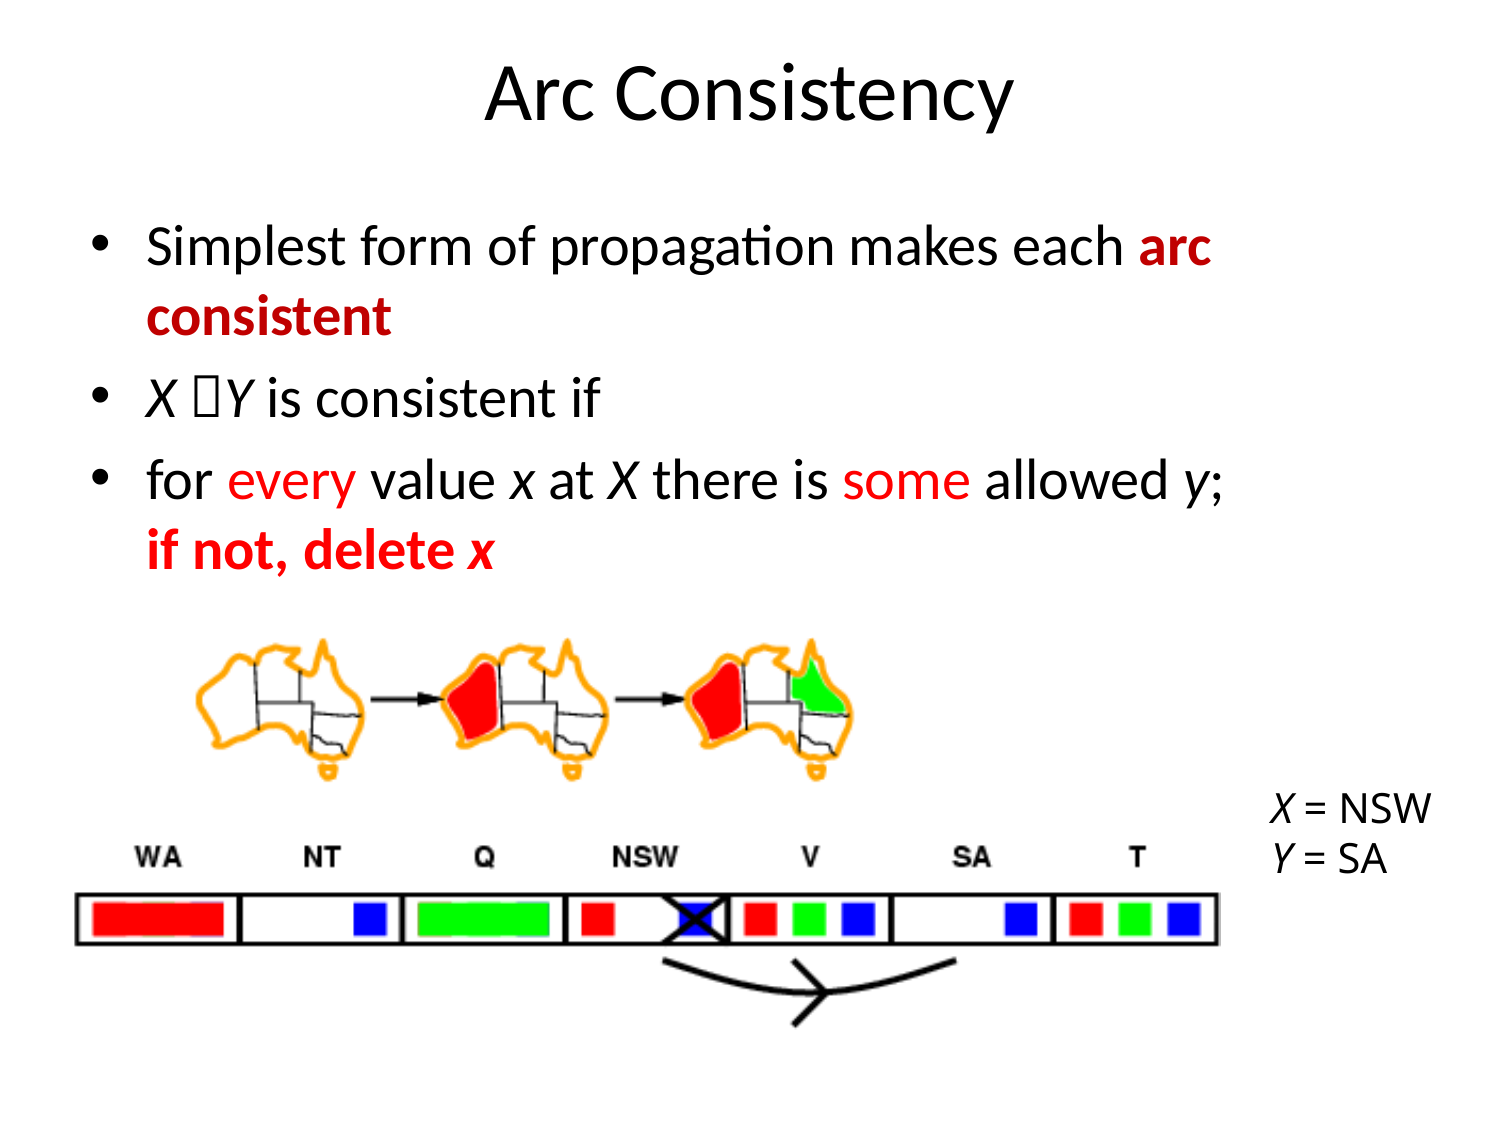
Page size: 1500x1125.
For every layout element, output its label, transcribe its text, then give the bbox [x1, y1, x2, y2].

picture [72, 637, 1221, 1032]
list Simplest form of propagation makes each arc consistent X Y is consistent if for every value x at X there is some allowed y; if not, delete x [75, 200, 1288, 1005]
text_box X = NSW Y = SA [1256, 774, 1447, 890]
title Arc Consistency [75, 0, 1425, 175]
